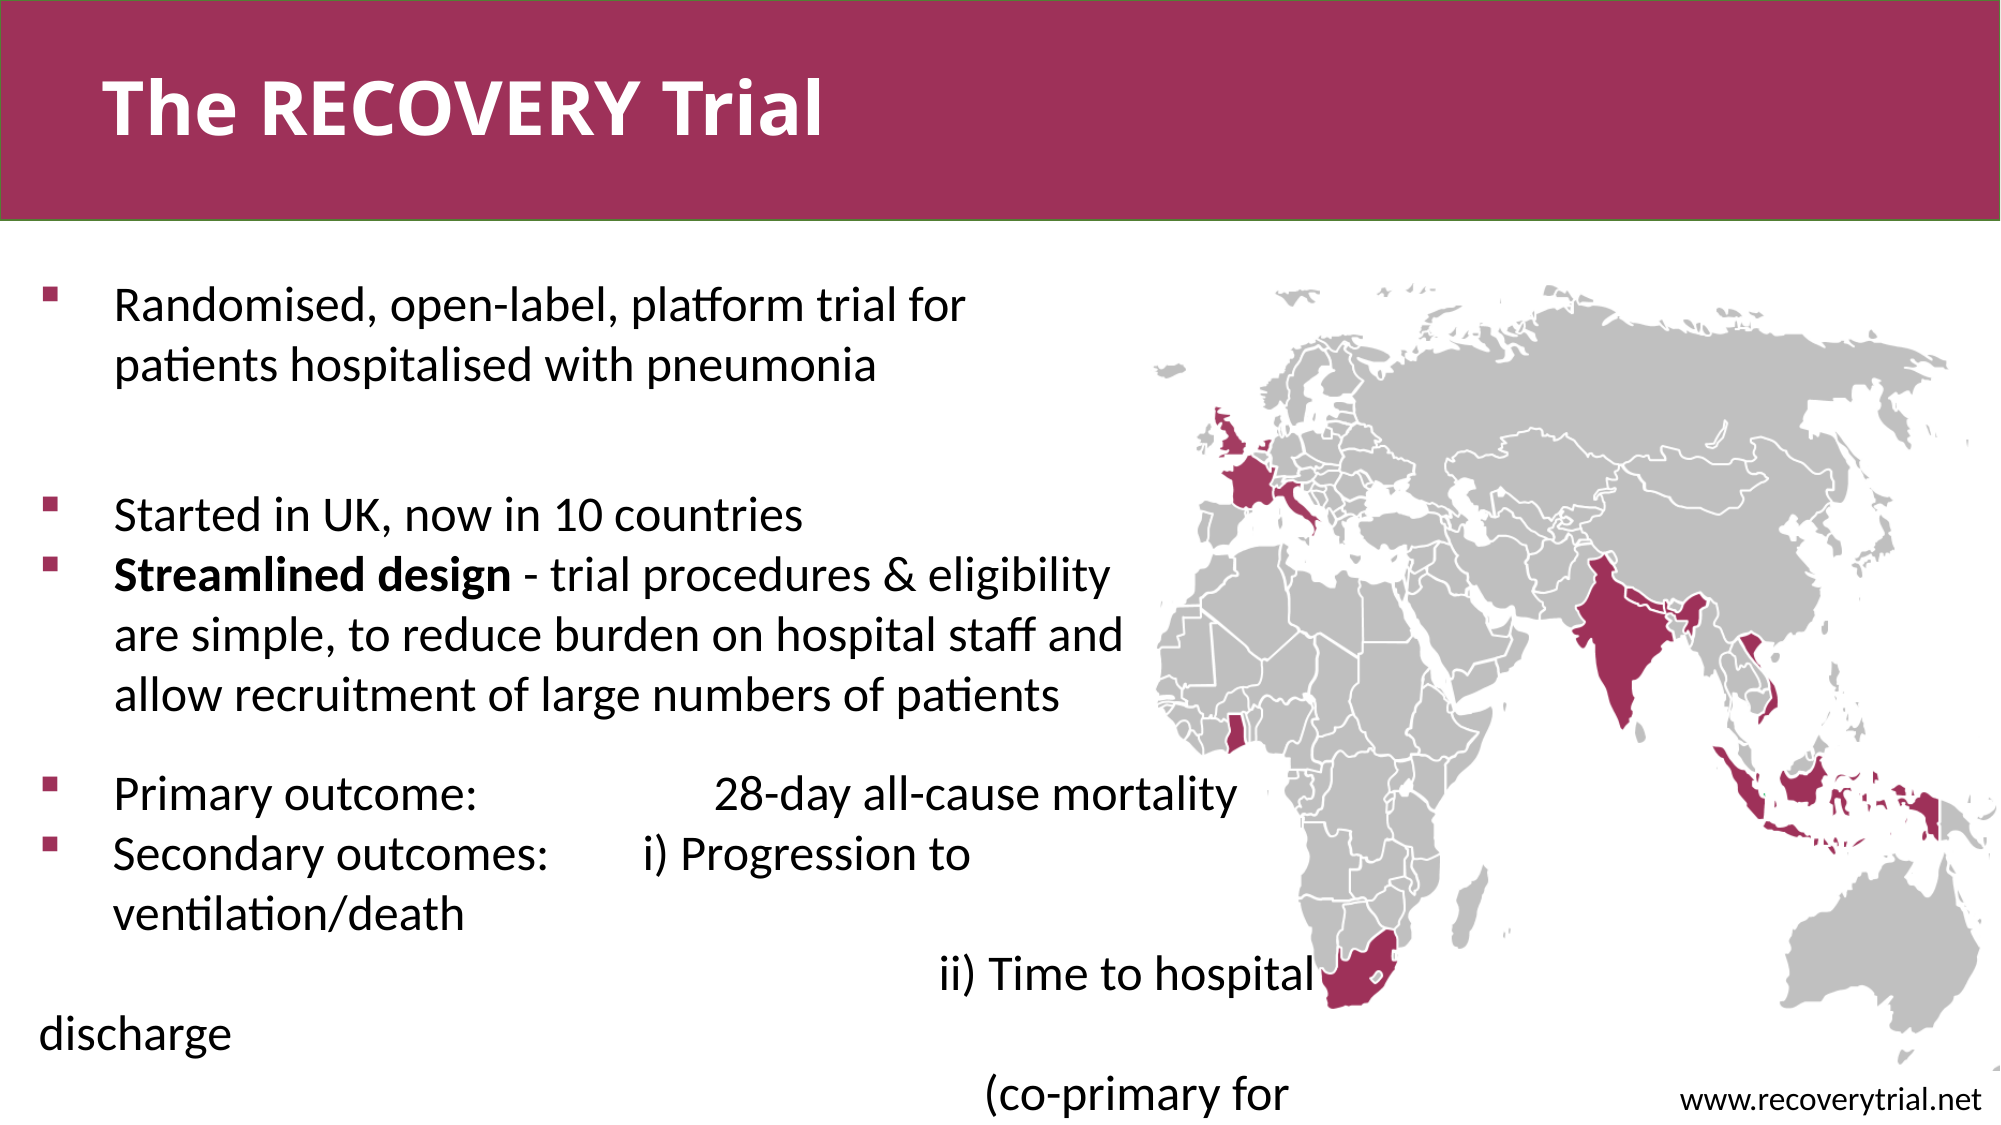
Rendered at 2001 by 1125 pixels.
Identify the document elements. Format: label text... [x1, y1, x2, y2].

picture [1127, 267, 2000, 1071]
text_box The RECOVERY Trial [81, 50, 1966, 160]
text_box Primary outcome: 28-day all-cause mortality Secondary outcomes: i) Progression to ventilation/death ii) Time to hospital discharge (co-primary for influenza) [18, 695, 1344, 1125]
text_box www.recoverytrial.net [1665, 1071, 1998, 1125]
text_box Randomised, open-label, platform trial for patients hospitalised with pneumonia Started in UK, now in 10 countries Streamlined design - trial procedures & eligibility are simple, to reduce burden on hospital staff and allow recruitment of large numbers of patients [18, 261, 1154, 695]
